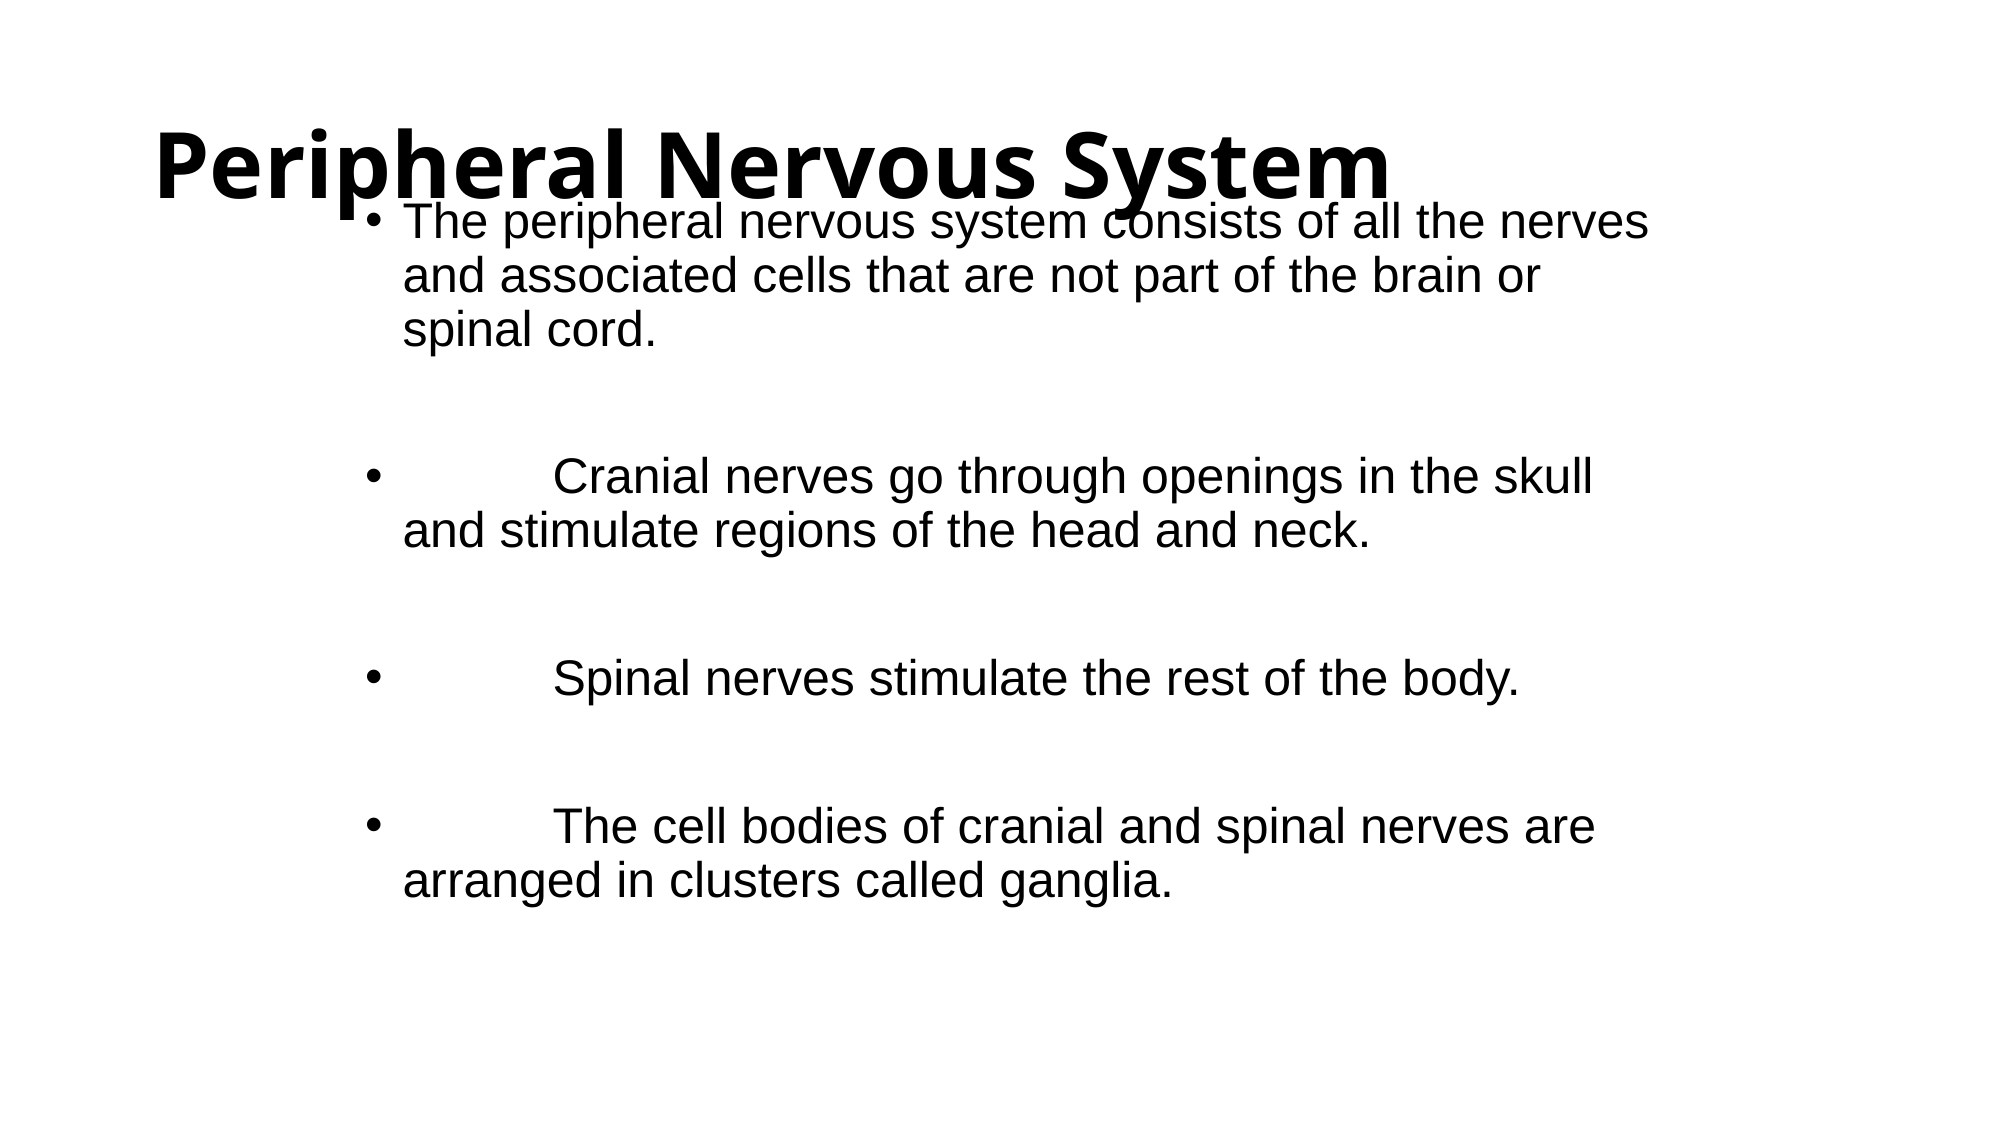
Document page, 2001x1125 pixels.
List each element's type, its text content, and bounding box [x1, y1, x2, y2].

title Peripheral Nervous System [137, 59, 1863, 278]
list The peripheral nervous system consists of all the nerves and associated cells that are not part of the brain or spinal cord. Cranial nerves go through openings in the skull and stimulate regions of the head and neck. Spinal nerves stimulate the rest of the body. The cell bodies of cranial and spinal nerves are arranged in clusters called ganglia. [275, 187, 1675, 934]
